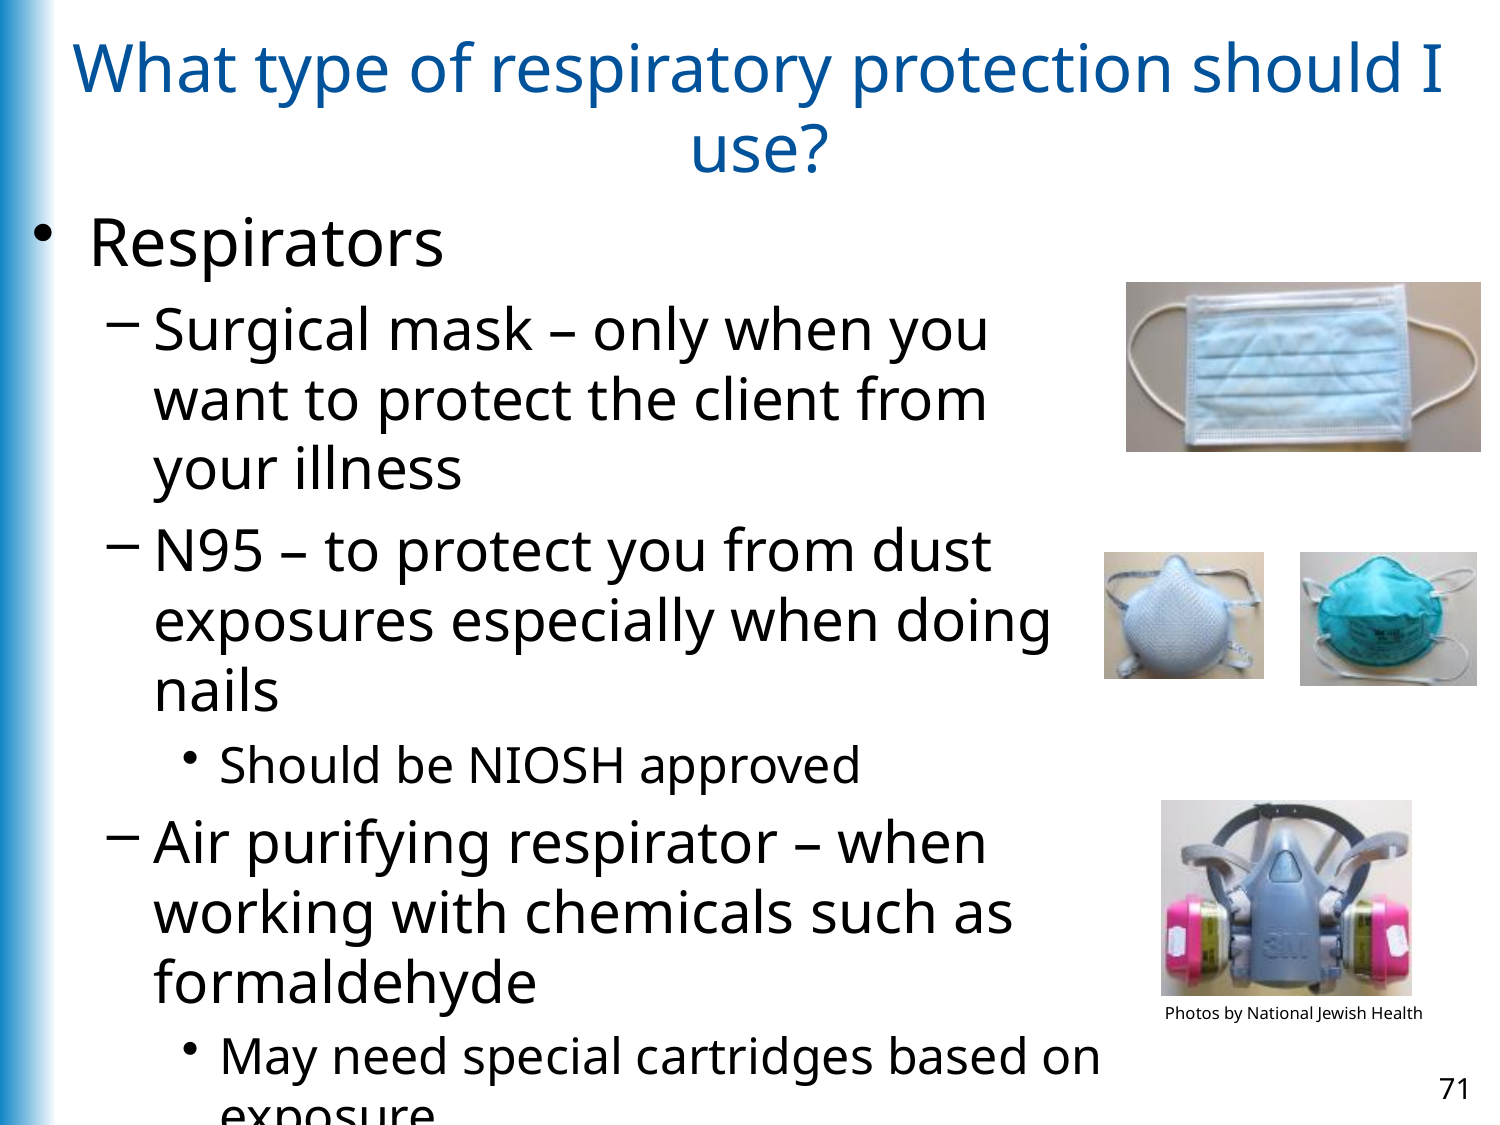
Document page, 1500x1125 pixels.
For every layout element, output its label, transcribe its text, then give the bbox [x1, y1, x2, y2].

slide_number 71 [1174, 1062, 1488, 1125]
picture [1103, 552, 1264, 679]
picture [1300, 552, 1477, 686]
picture [1125, 282, 1482, 452]
list Respirators Surgical mask – only when you want to protect the client from your illness N95 – to protect you from dust exposures especially when doing nails Should be NIOSH approved Air purifying respirator – when working with chemicals such as formaldehyde May need special cartridges based on exposure [16, 192, 1143, 868]
text_box Photos by National Jewish Health [1119, 995, 1470, 1030]
title What type of respiratory protection should I use? [9, 11, 1500, 200]
picture [1161, 800, 1413, 996]
